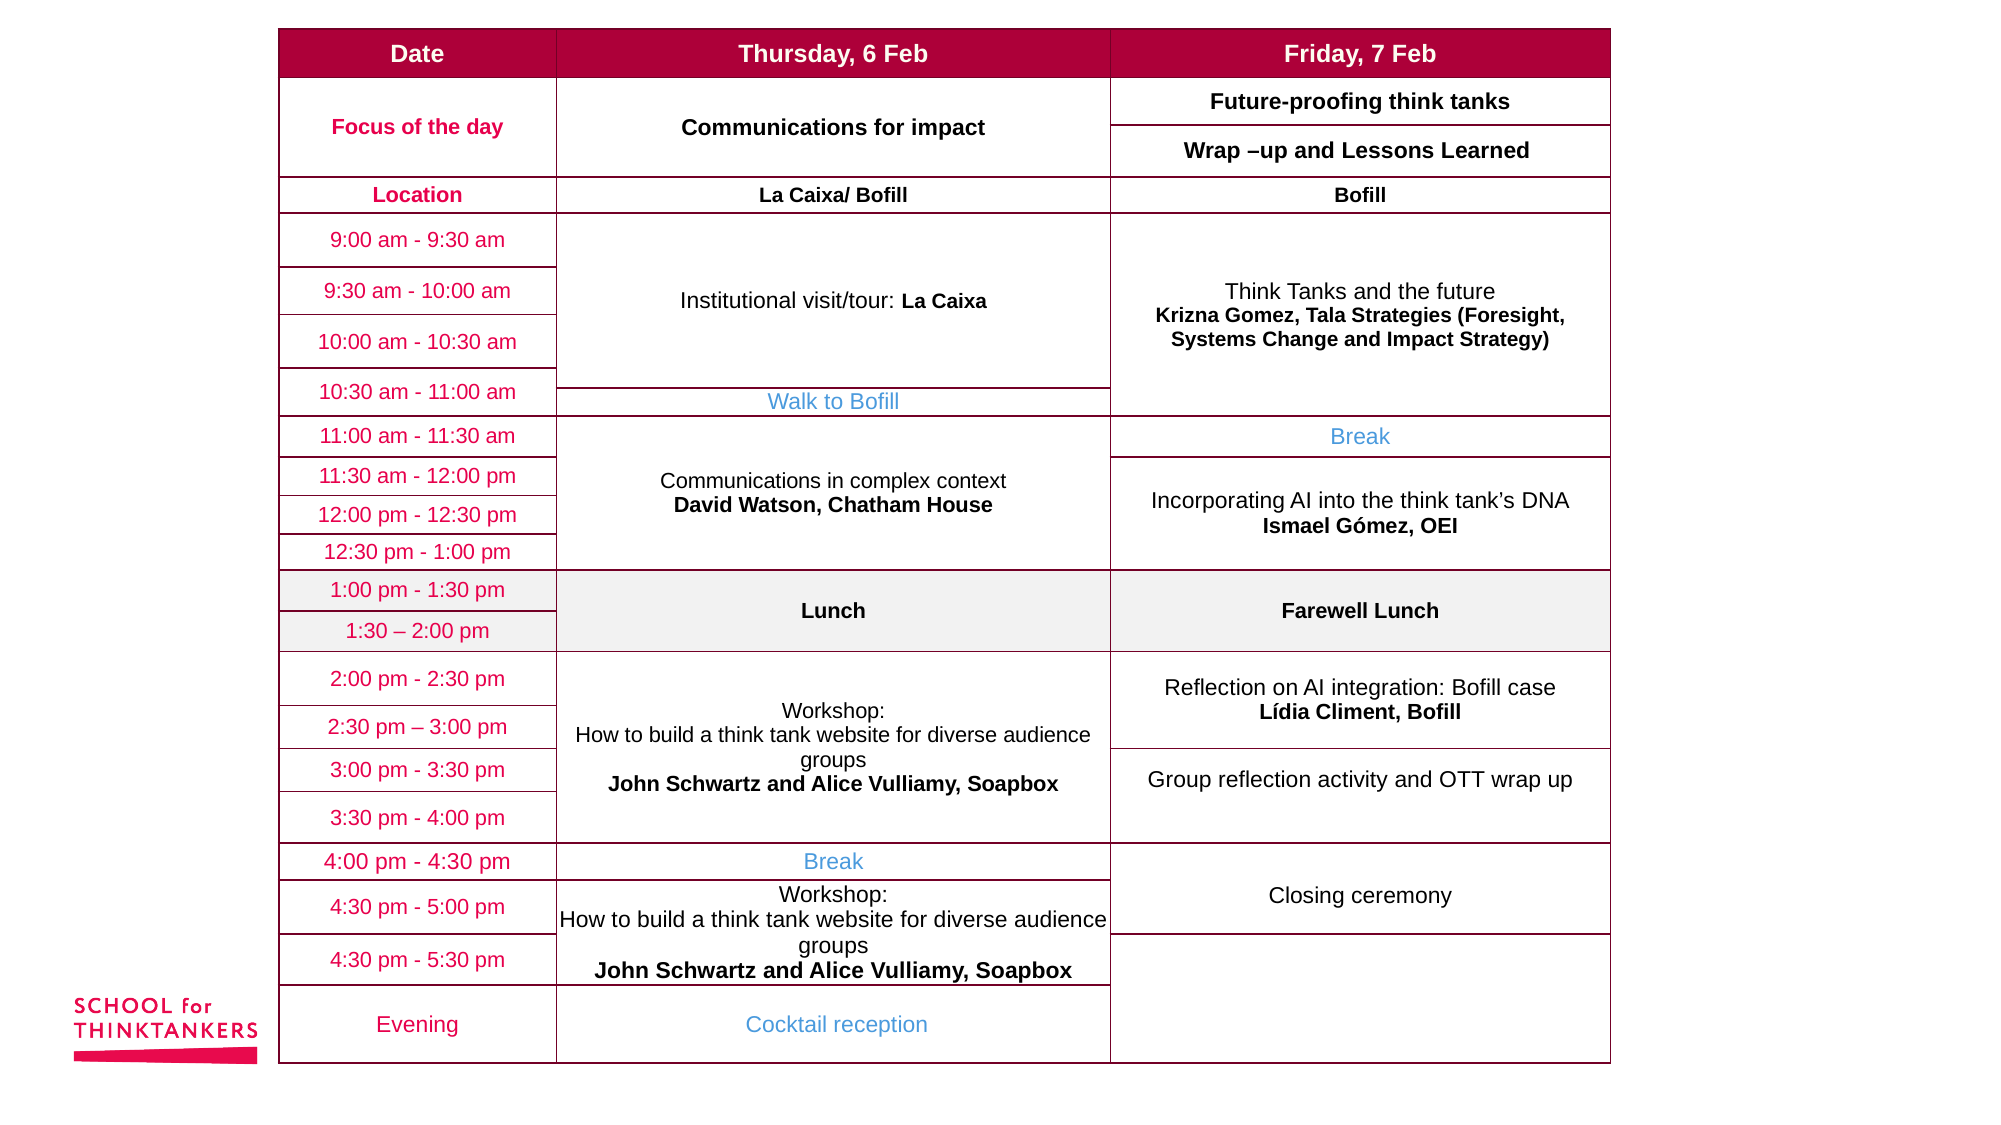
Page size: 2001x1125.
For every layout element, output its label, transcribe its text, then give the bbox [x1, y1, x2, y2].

table_cell 9:00 am - 9:30 am [280, 214, 556, 266]
table_cell 4:00 pm - 4:30 pm [280, 844, 556, 879]
table_cell 2:30 pm – 3:00 pm [280, 706, 556, 748]
table_cell 4:30 pm - 5:30 pm [280, 935, 556, 984]
table_cell Communications for impact [557, 78, 1110, 176]
table_cell Focus of the day [280, 78, 556, 176]
table_cell 3:00 pm - 3:30 pm [280, 749, 556, 791]
table_cell Walk to Bofill [557, 389, 1110, 415]
table_cell 2:00 pm - 2:30 pm [280, 652, 556, 705]
table_cell [1111, 935, 1610, 1062]
table_cell Reflection on AI integration: Bofill case Lídia Climent, Bofill [1111, 652, 1610, 748]
table_cell Future-proofing think tanks [1111, 78, 1610, 124]
table_header Friday, 7 Feb [1111, 30, 1610, 77]
table_cell 4:30 pm - 5:00 pm [280, 881, 556, 933]
table_cell 3:30 pm - 4:00 pm [280, 792, 556, 842]
table_cell 1:30 – 2:00 pm [280, 612, 556, 651]
table_cell Communications in complex context David Watson, Chatham House [557, 417, 1110, 569]
table_cell 11:30 am - 12:00 pm [280, 458, 556, 495]
table_cell 10:30 am - 11:00 am [280, 369, 556, 415]
table_header Thursday, 6 Feb [557, 30, 1110, 77]
table_cell Institutional visit/tour: La Caixa [557, 214, 1110, 387]
table_cell Evening [280, 986, 556, 1062]
picture [65, 982, 265, 1075]
table_cell Wrap –up and Lessons Learned [1111, 126, 1610, 176]
table_cell Think Tanks and the future Krizna Gomez, Tala Strategies (Foresight, Systems Change and Impact Strategy) [1111, 214, 1610, 415]
table_cell Workshop: How to build a think tank website for diverse audience groups John Schwartz and Alice Vulliamy, Soapbox [557, 881, 1110, 984]
table_cell La Caixa/ Bofill [557, 178, 1110, 212]
table_cell Farewell Lunch [1111, 571, 1610, 651]
table_cell Location [280, 178, 556, 212]
table_cell Break [1111, 417, 1610, 456]
table_header Date [280, 30, 556, 77]
table_cell Workshop: How to build a think tank website for diverse audience groups John Schwartz and Alice Vulliamy, Soapbox [557, 652, 1110, 842]
table_cell Lunch [557, 571, 1110, 651]
table_cell Cocktail reception [557, 986, 1110, 1062]
table_cell Incorporating AI into the think tank’s DNA Ismael Gómez, OEI [1111, 458, 1610, 569]
table_cell 1:00 pm - 1:30 pm [280, 571, 556, 610]
table_cell Break [557, 844, 1110, 879]
table_cell 12:30 pm - 1:00 pm [280, 535, 556, 569]
table_cell Closing ceremony [1111, 844, 1610, 933]
table_cell 11:00 am - 11:30 am [280, 417, 556, 456]
table_cell Bofill [1111, 178, 1610, 212]
table_cell 10:00 am - 10:30 am [280, 315, 556, 367]
table_cell 9:30 am - 10:00 am [280, 268, 556, 314]
table_cell 12:00 pm - 12:30 pm [280, 496, 556, 533]
table_cell Group reflection activity and OTT wrap up [1111, 749, 1610, 842]
